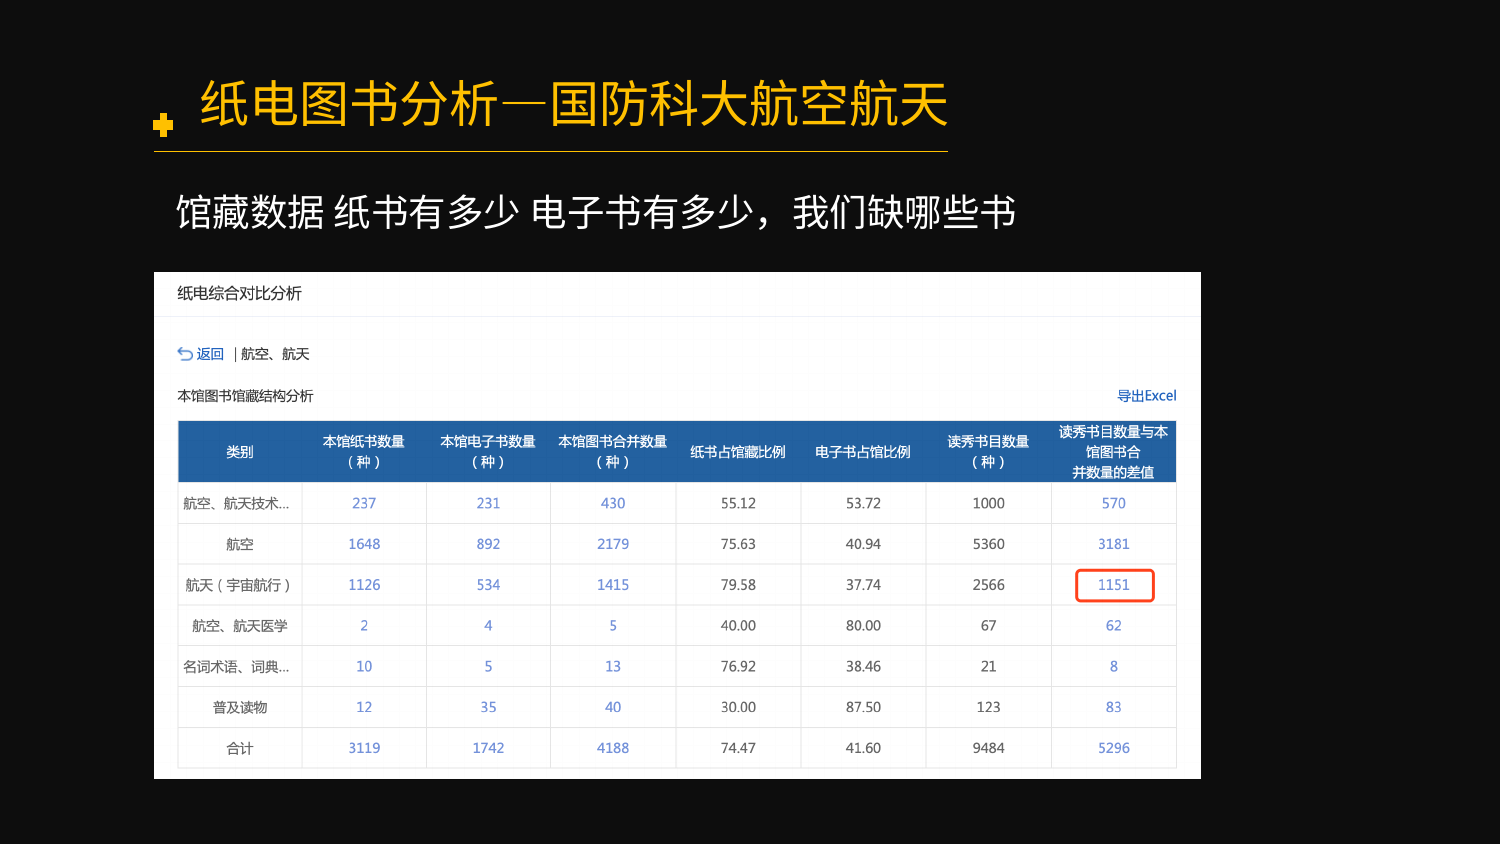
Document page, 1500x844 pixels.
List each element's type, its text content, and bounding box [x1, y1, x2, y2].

picture [154, 272, 1201, 780]
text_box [154, 64, 986, 141]
text_box 馆藏数据 纸书有多少 电子书有多少，我们缺哪些书 [160, 181, 1033, 242]
